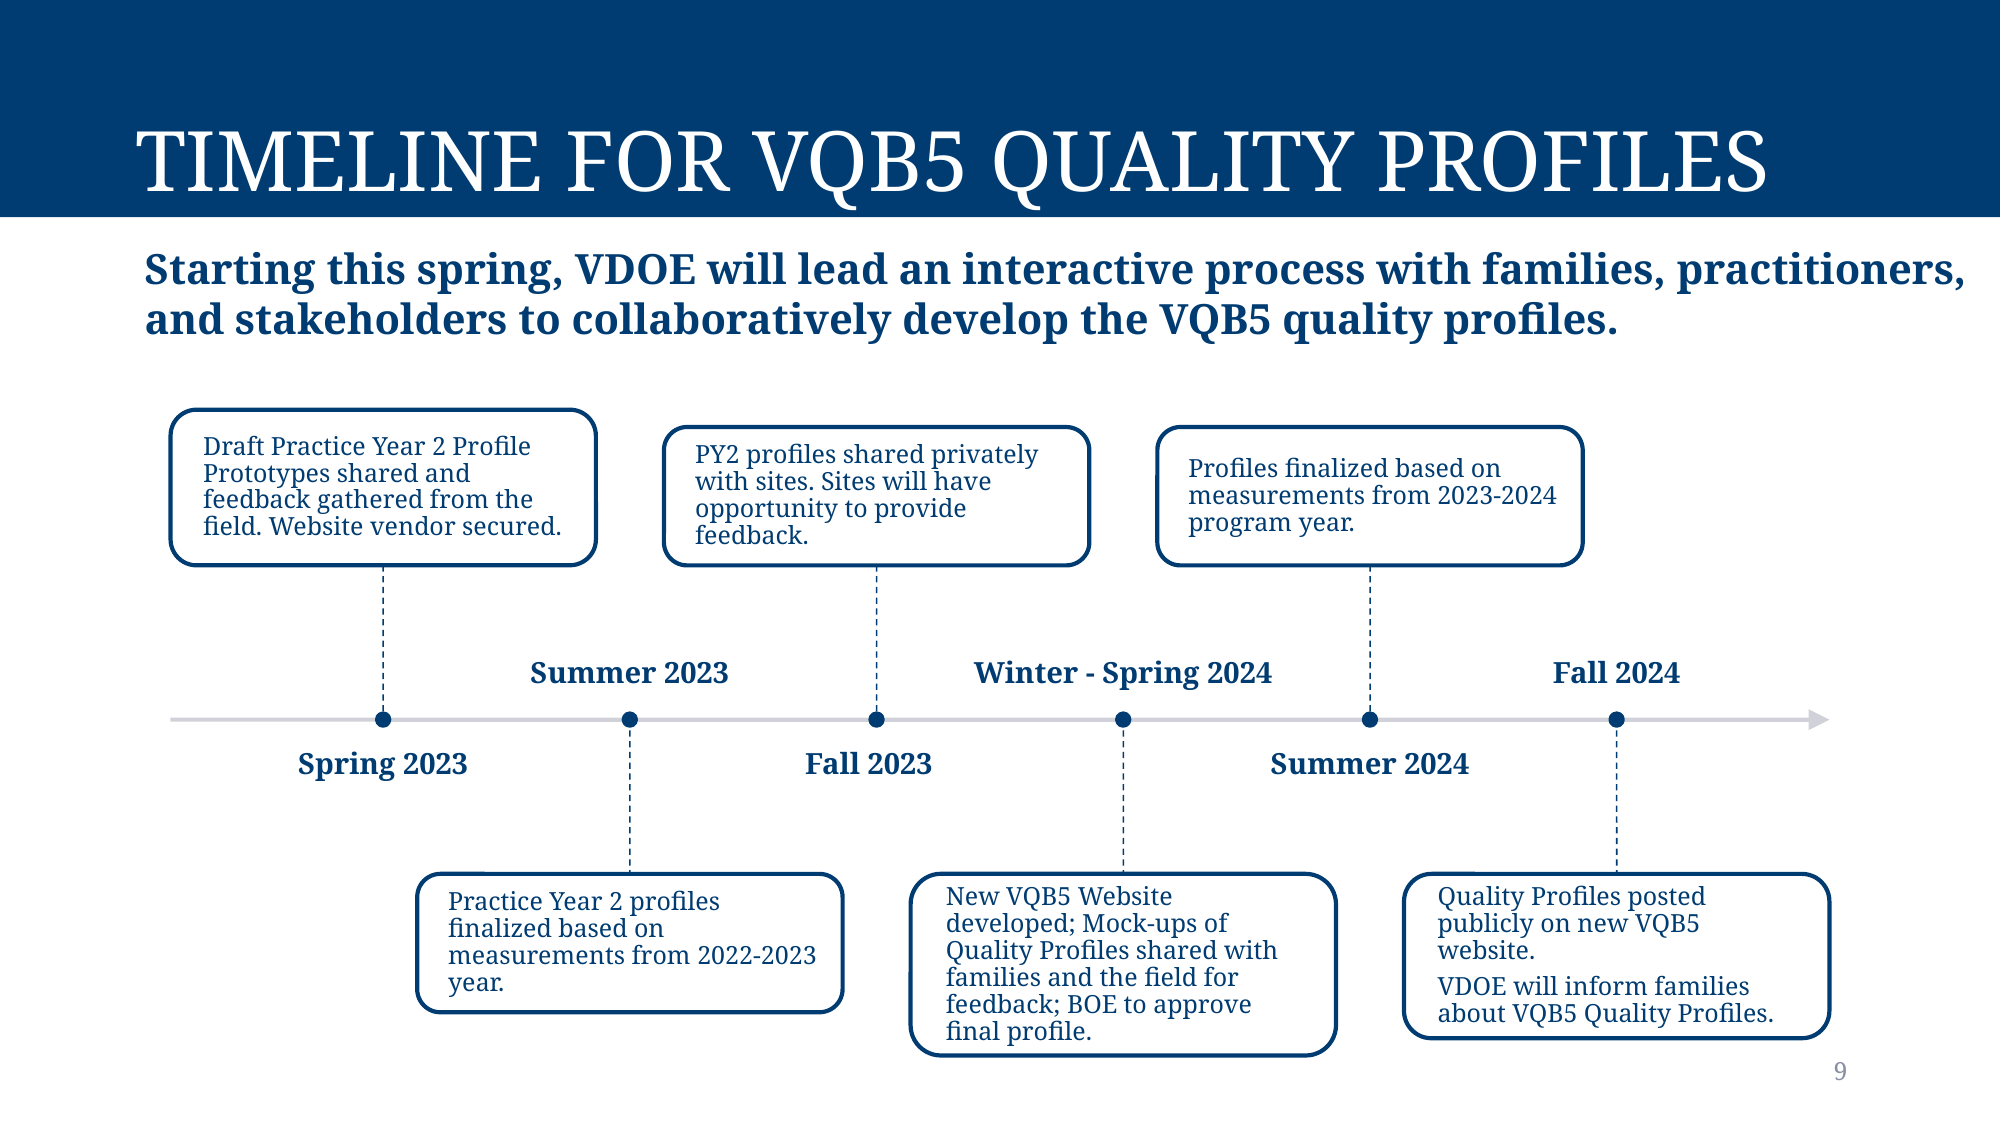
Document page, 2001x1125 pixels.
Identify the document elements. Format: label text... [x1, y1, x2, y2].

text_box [170, 313, 1830, 1125]
title Timeline for VQB5 Quality Profiles [0, 0, 2000, 218]
list Starting this spring, VDOE will lead an interactive process with families, practitioners, and stakeholders to collaboratively develop the VQB5 quality profiles. [98, 235, 2000, 382]
slide_number 9 [1837, 1042, 1863, 1103]
